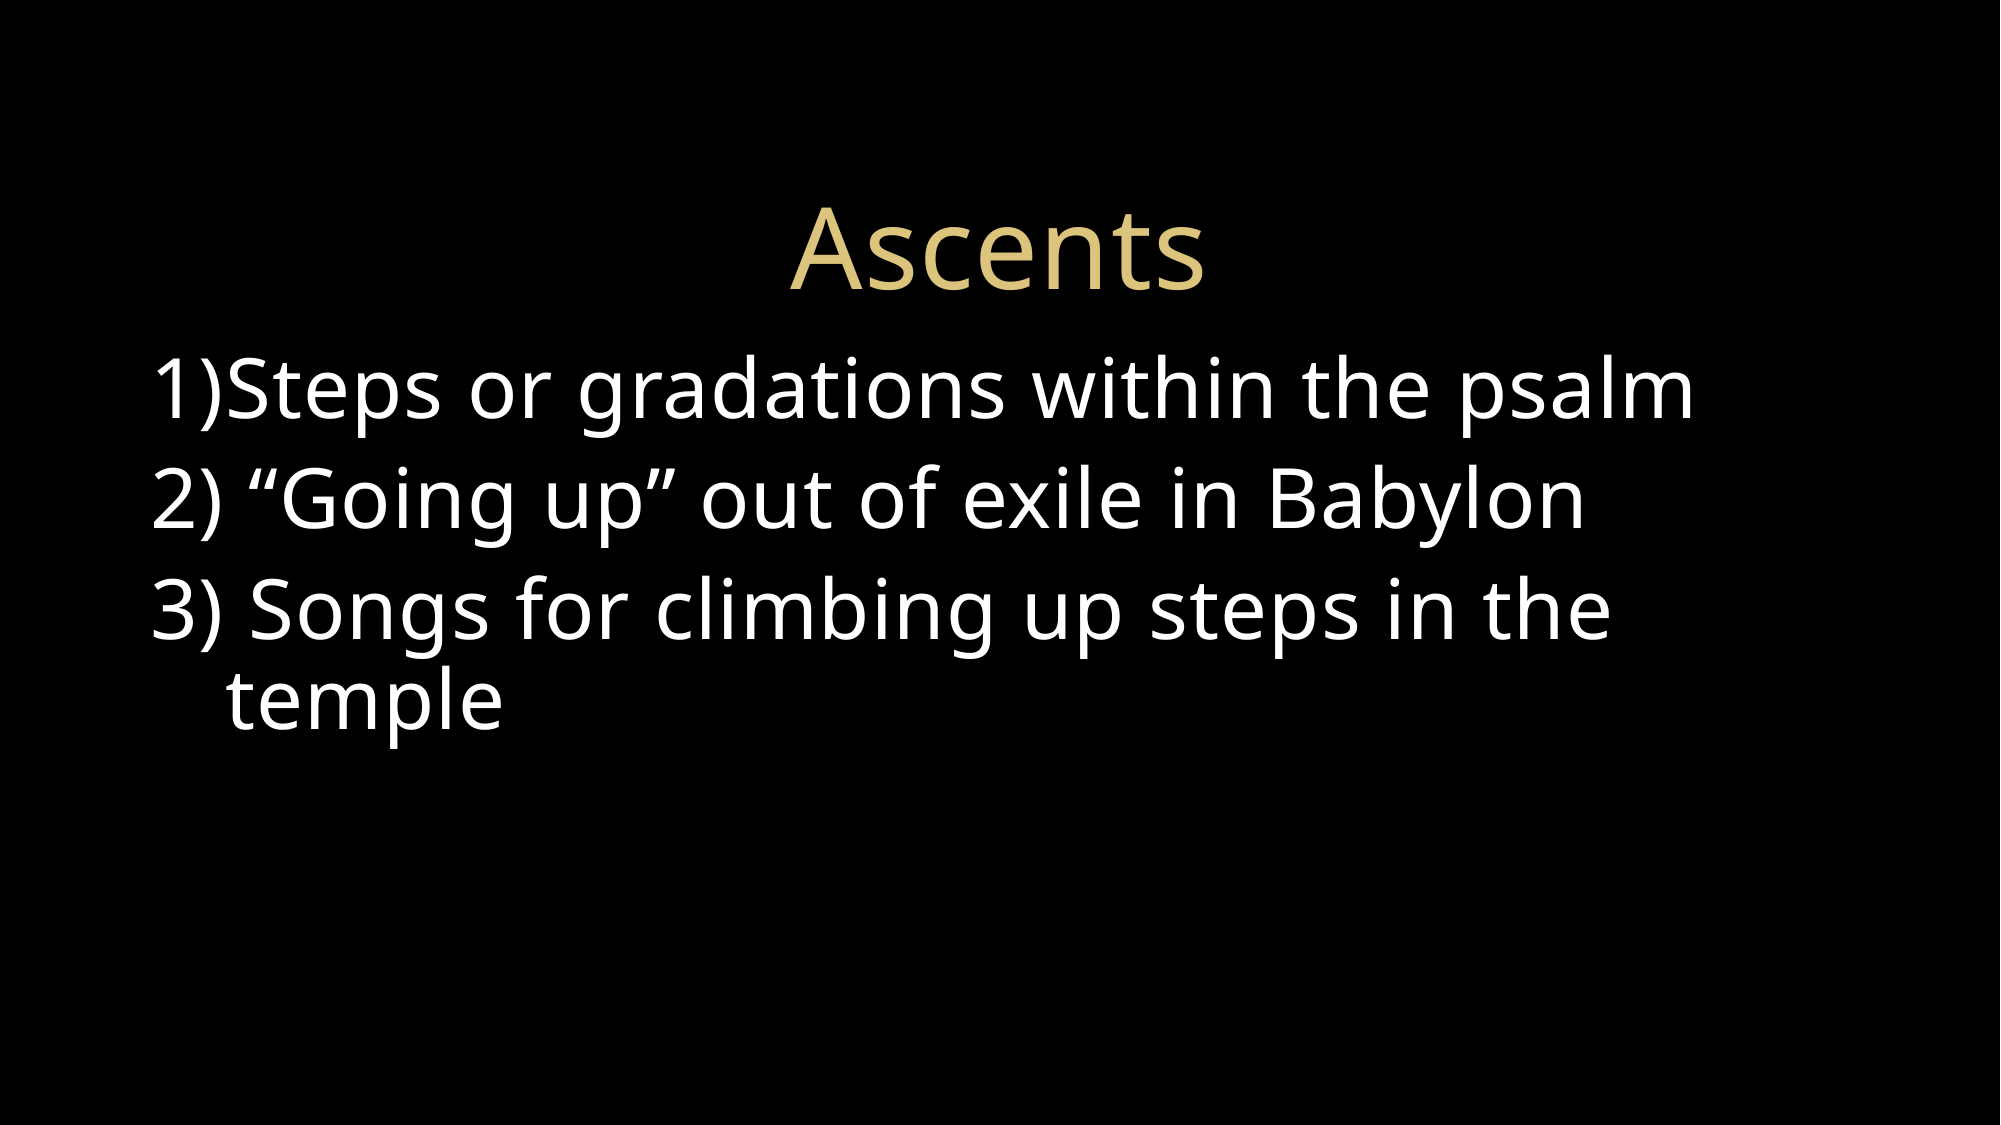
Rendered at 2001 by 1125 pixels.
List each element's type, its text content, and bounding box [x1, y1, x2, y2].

subtitle Steps or gradations within the psalm “Going up” out of exile in Babylon Songs for climbing up steps in the temple [135, 338, 1865, 1041]
title Ascents [249, 184, 1750, 338]
